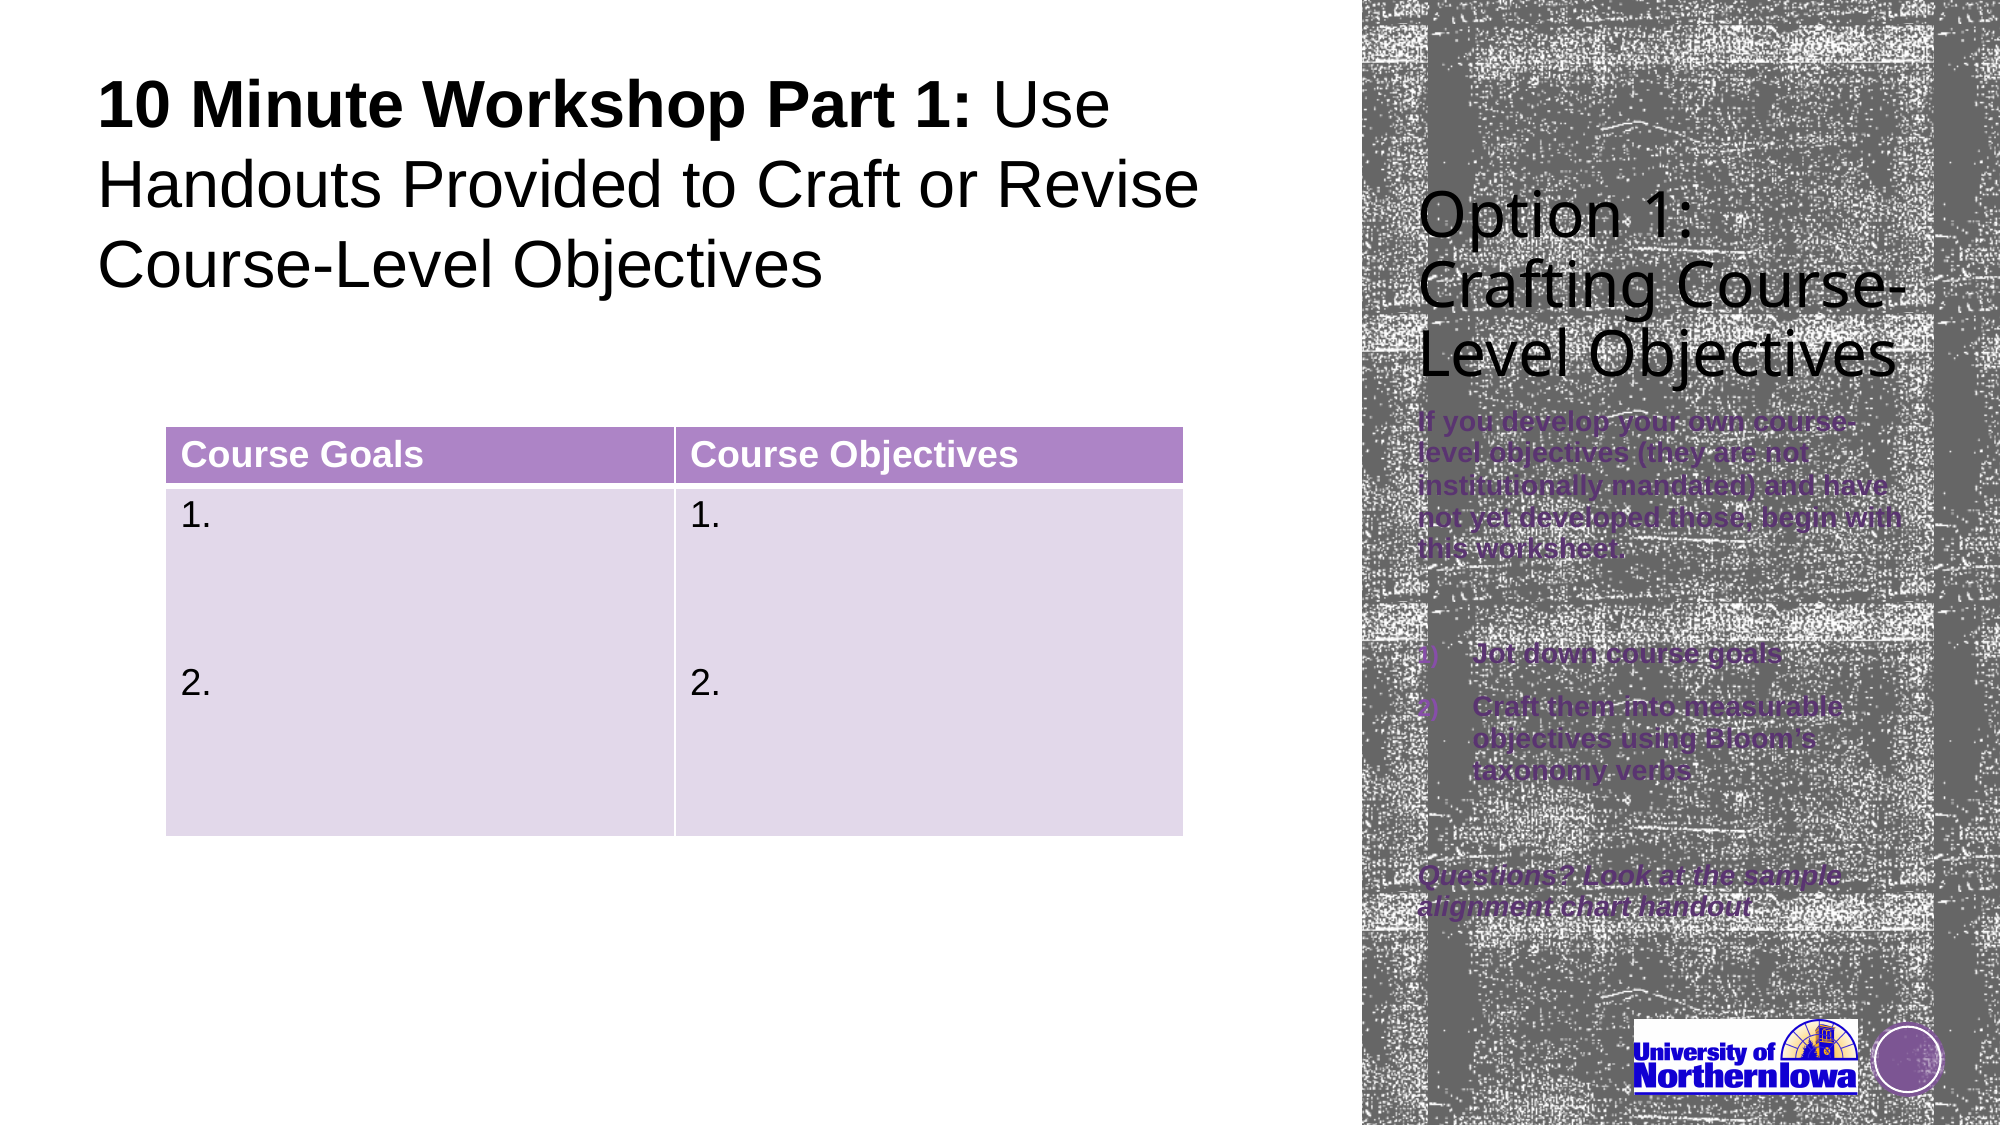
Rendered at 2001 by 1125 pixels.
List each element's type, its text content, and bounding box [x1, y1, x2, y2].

table_header Course Objectives [676, 427, 1183, 483]
table_cell 1. 2. [676, 489, 1183, 836]
picture [1634, 1019, 1858, 1095]
table_cell 1. 2. [166, 489, 674, 836]
title Option 1: Crafting Course-Level Objectives [1402, 112, 1928, 397]
text_box 10 Minute Workshop Part 1: Use Handouts Provided to Craft or Revise Course-Level Objectives [82, 53, 1268, 308]
list If you develop your own course-level objectives (they are not institutionally mandated) and have not yet developed those, begin with this worksheet. Jot down course goals Craft them into measurable objectives using Bloom’s taxonomy verbs Questions? Look at the sample alignment chart handout [1402, 397, 1928, 938]
table_header Course Goals [166, 427, 674, 483]
